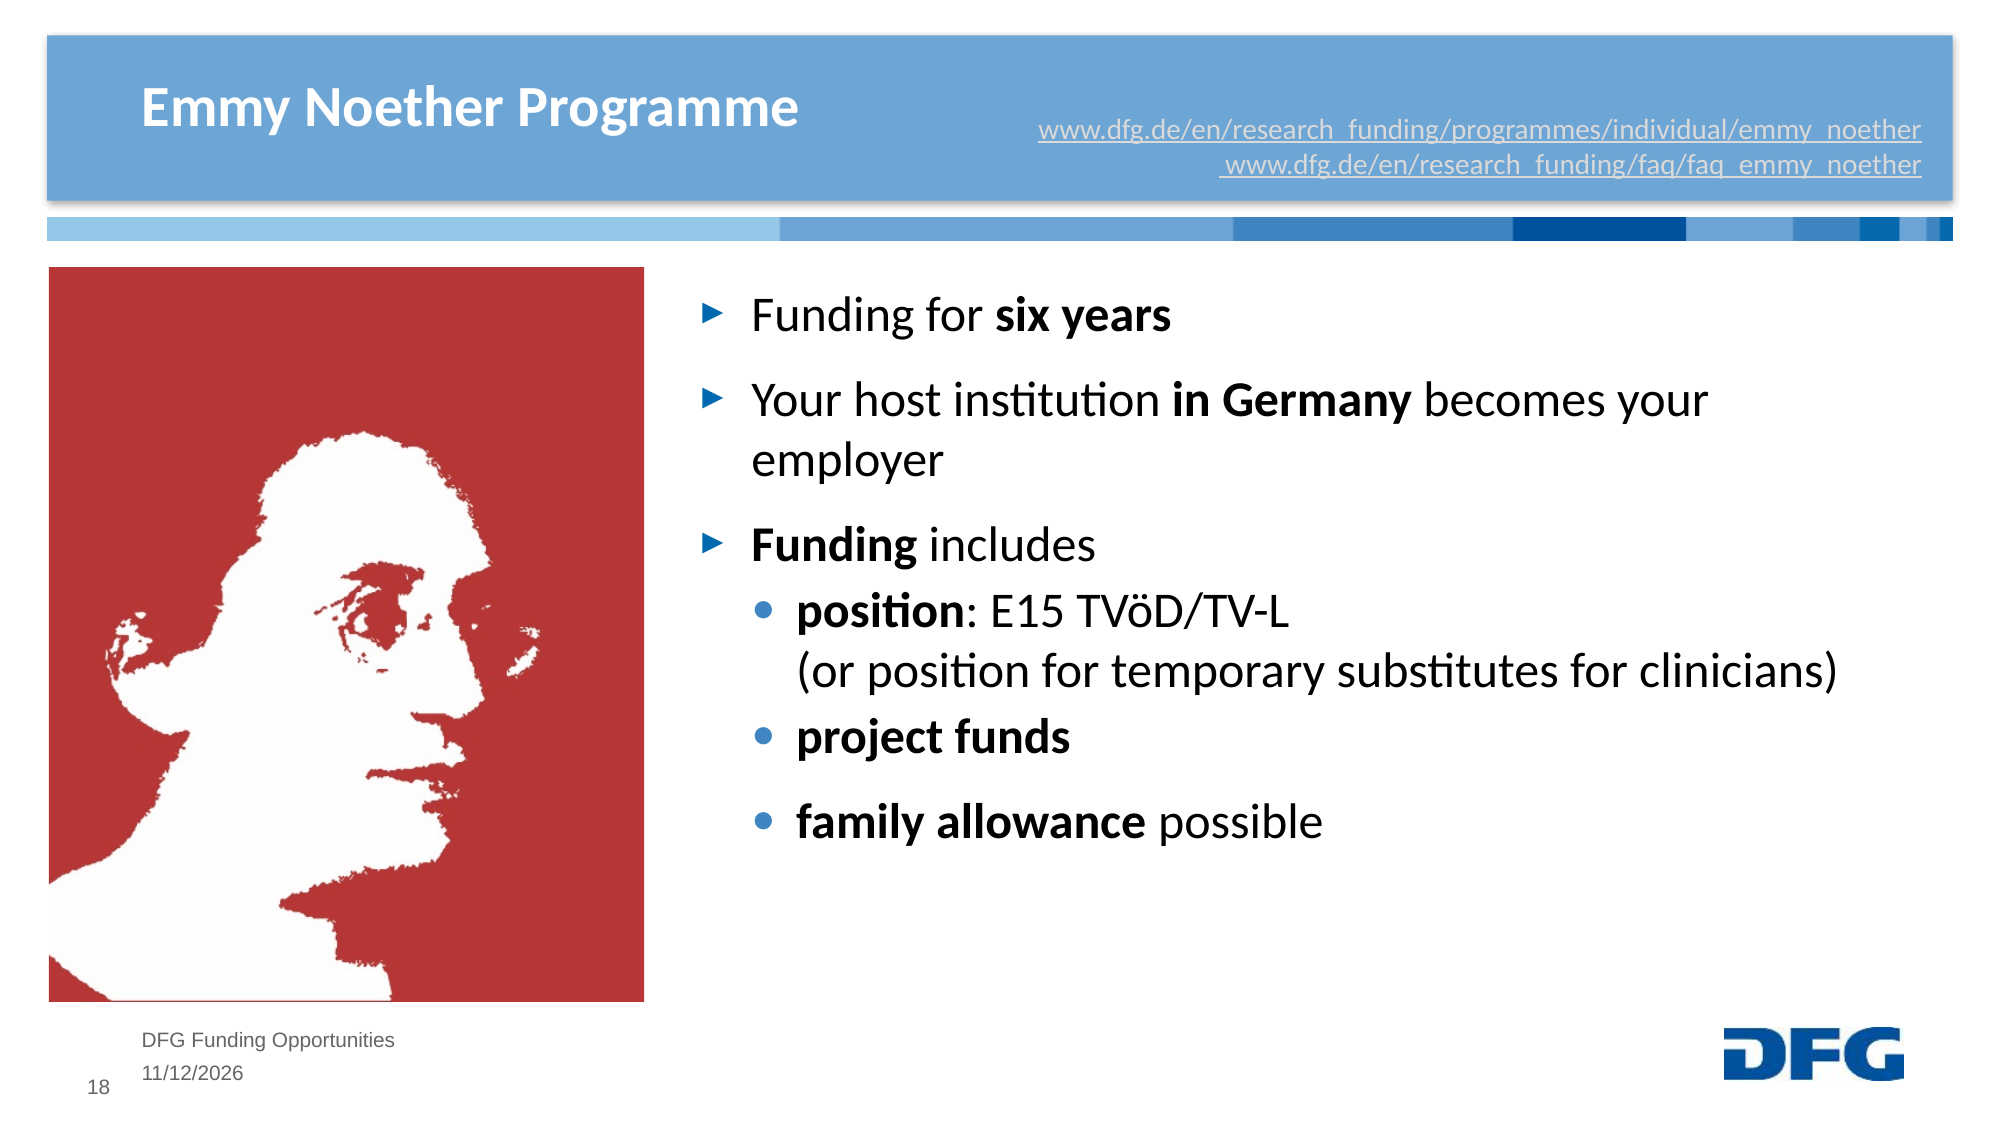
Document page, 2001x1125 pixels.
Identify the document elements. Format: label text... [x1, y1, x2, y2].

title Emmy Noether Programme [141, 68, 1874, 113]
picture [48, 266, 645, 1003]
slide_number 18 [23, 1073, 110, 1114]
picture [47, 217, 1953, 241]
picture [1724, 1027, 1904, 1081]
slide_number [141, 1060, 1533, 1100]
footer DFG Funding Opportunities [141, 1027, 1533, 1060]
list Funding for six years Your host institution in Germany becomes your employer Funding includes position: E15 TVöD/TV-L (or position for temporary substitutes for clinicians) project funds family allowance possible [692, 281, 1875, 1024]
text_box www.dfg.de/en/research_funding/programmes/individual/emmy_noether www.dfg.de/en/research_funding/faq/faq_emmy_noether [1023, 102, 1938, 223]
